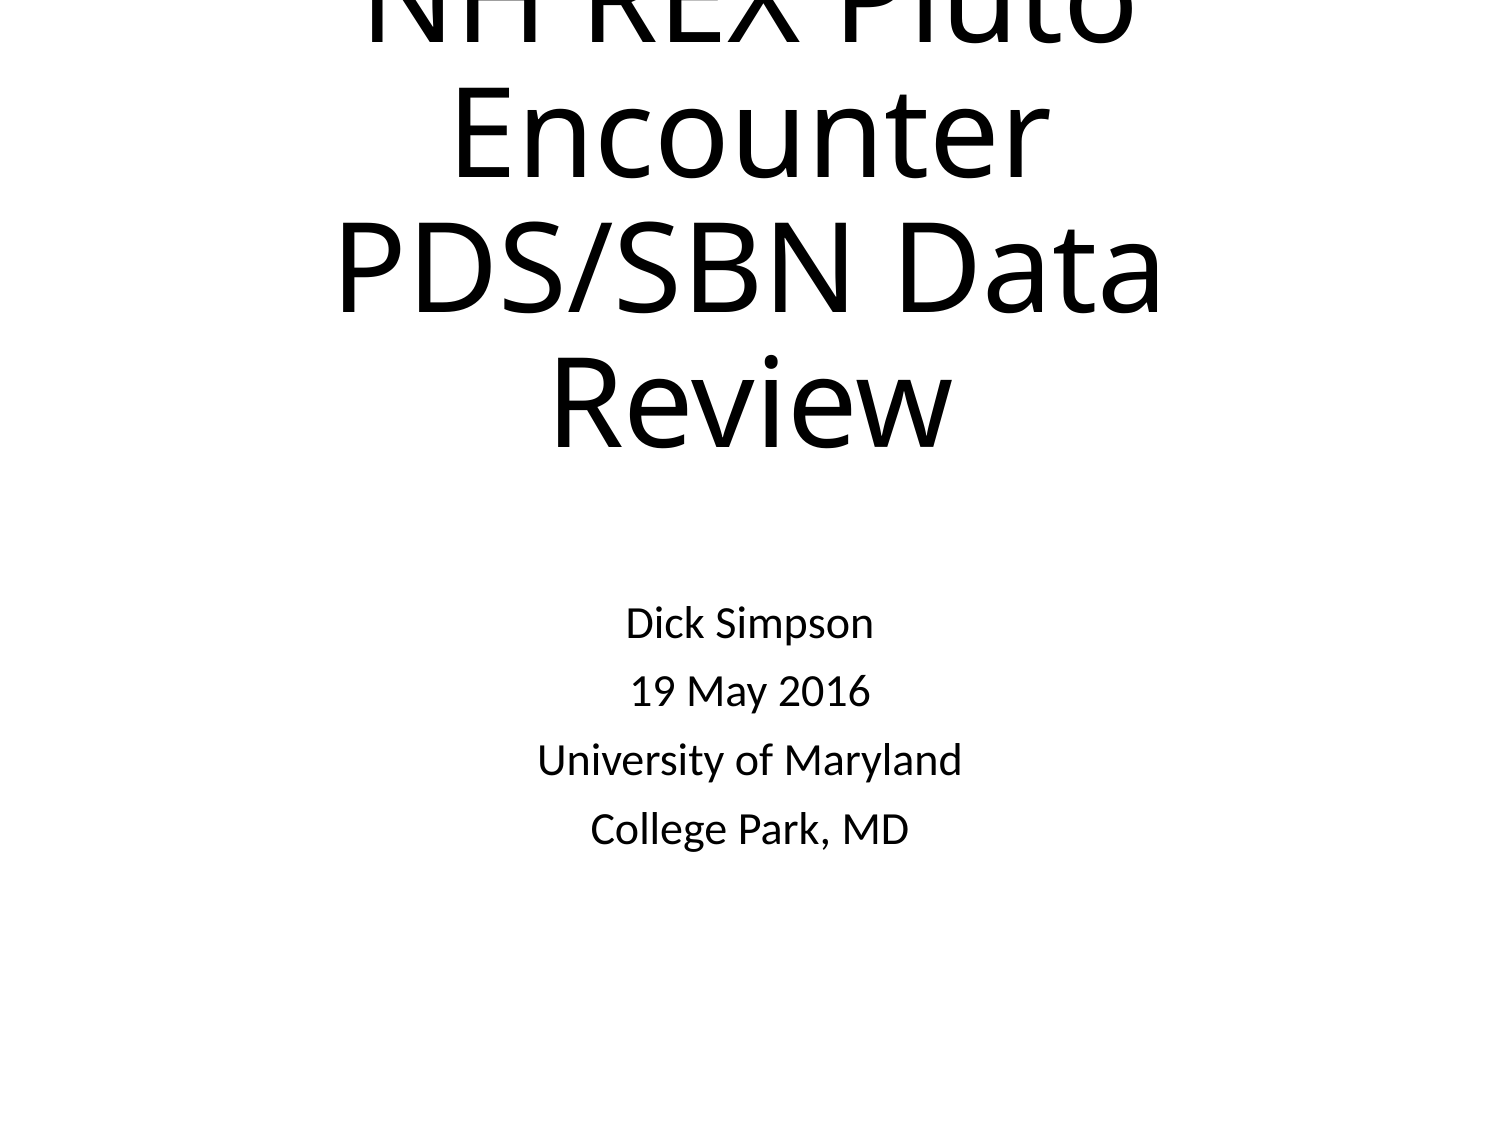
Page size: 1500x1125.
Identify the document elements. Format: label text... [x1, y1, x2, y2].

subtitle Dick Simpson 19 May 2016 University of Maryland College Park, MD [187, 590, 1313, 863]
title NH REX Pluto Encounter PDS/SBN Data Review [112, 106, 1388, 482]
